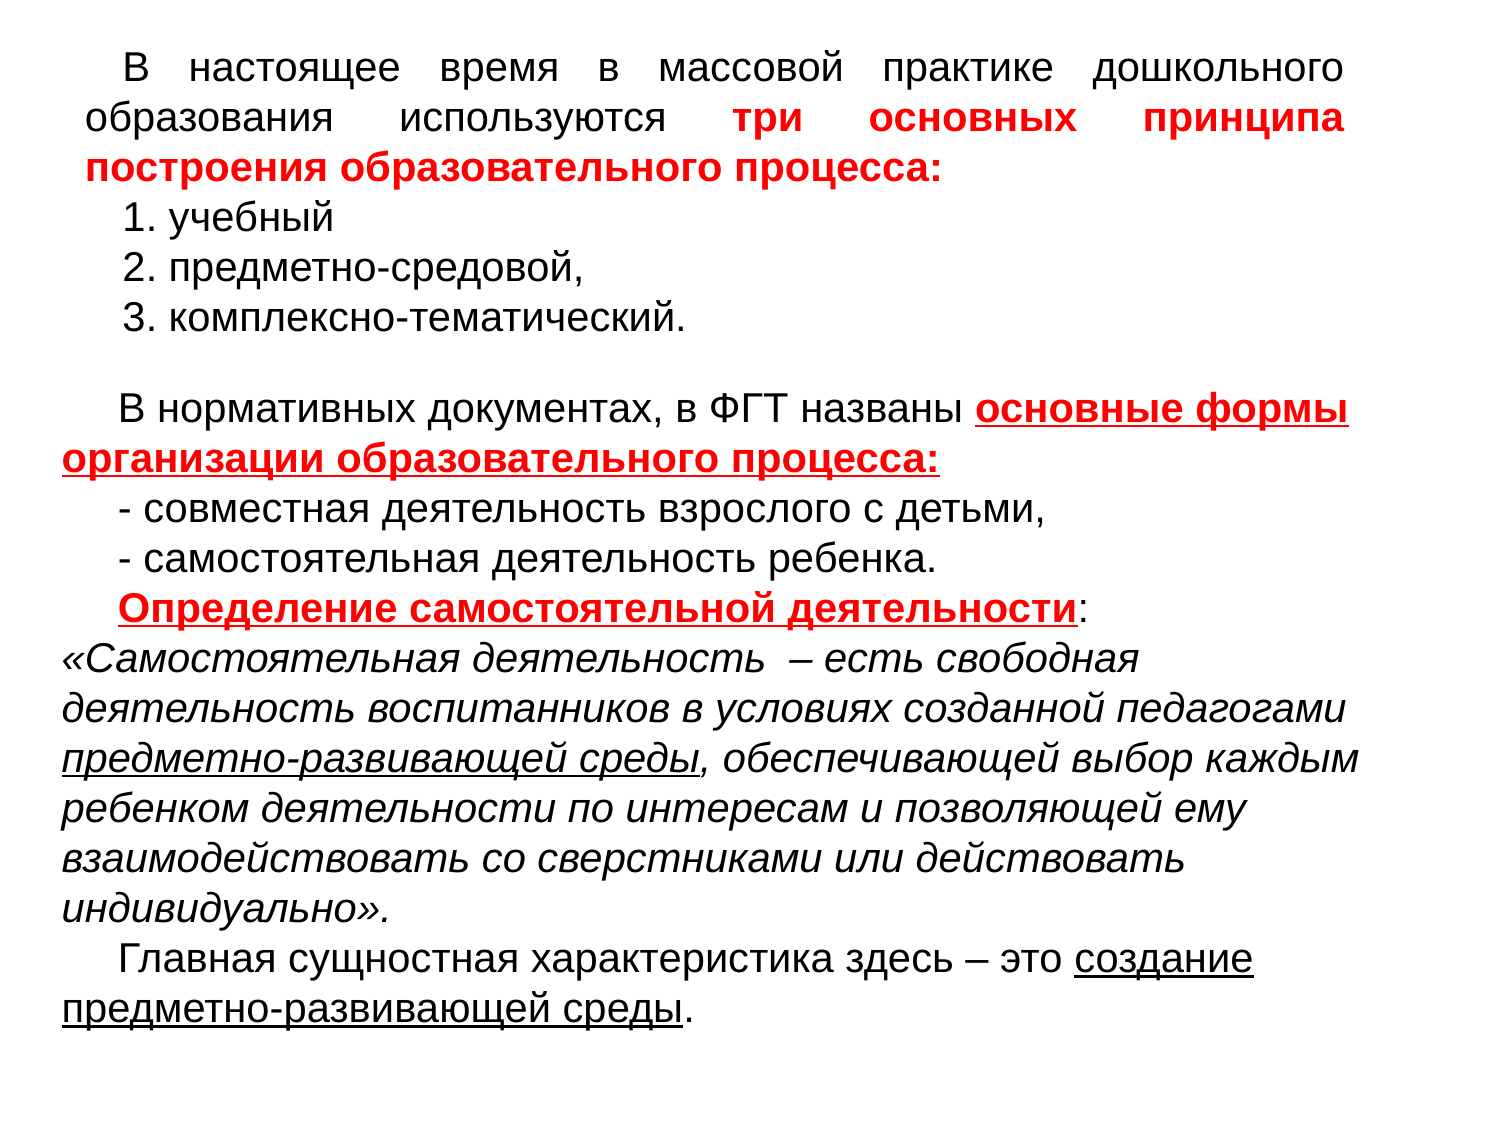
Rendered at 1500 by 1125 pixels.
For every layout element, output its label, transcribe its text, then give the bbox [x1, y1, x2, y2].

text_box В настоящее время в массовой практике дошкольного образования используются три основных принципа построения образовательного процесса: 1. учебный 2. предметно-средовой, 3. комплексно-тематический. [70, 32, 1360, 348]
text_box В нормативных документах, в ФГТ названы основные формы организации образовательного процесса: - совместная деятельность взрослого с детьми, - самостоятельная деятельность ребенка. Определение самостоятельной деятельности: «Самостоятельная деятельность – есть свободная деятельность воспитанников в условиях созданной педагогами предметно-развивающей среды, обеспечивающей выбор каждым ребенком деятельности по интересам и позволяющей ему взаимодействовать со сверстниками или действовать индивидуально». Главная сущностная характеристика здесь – это создание предметно-развивающей среды. [46, 373, 1454, 1089]
